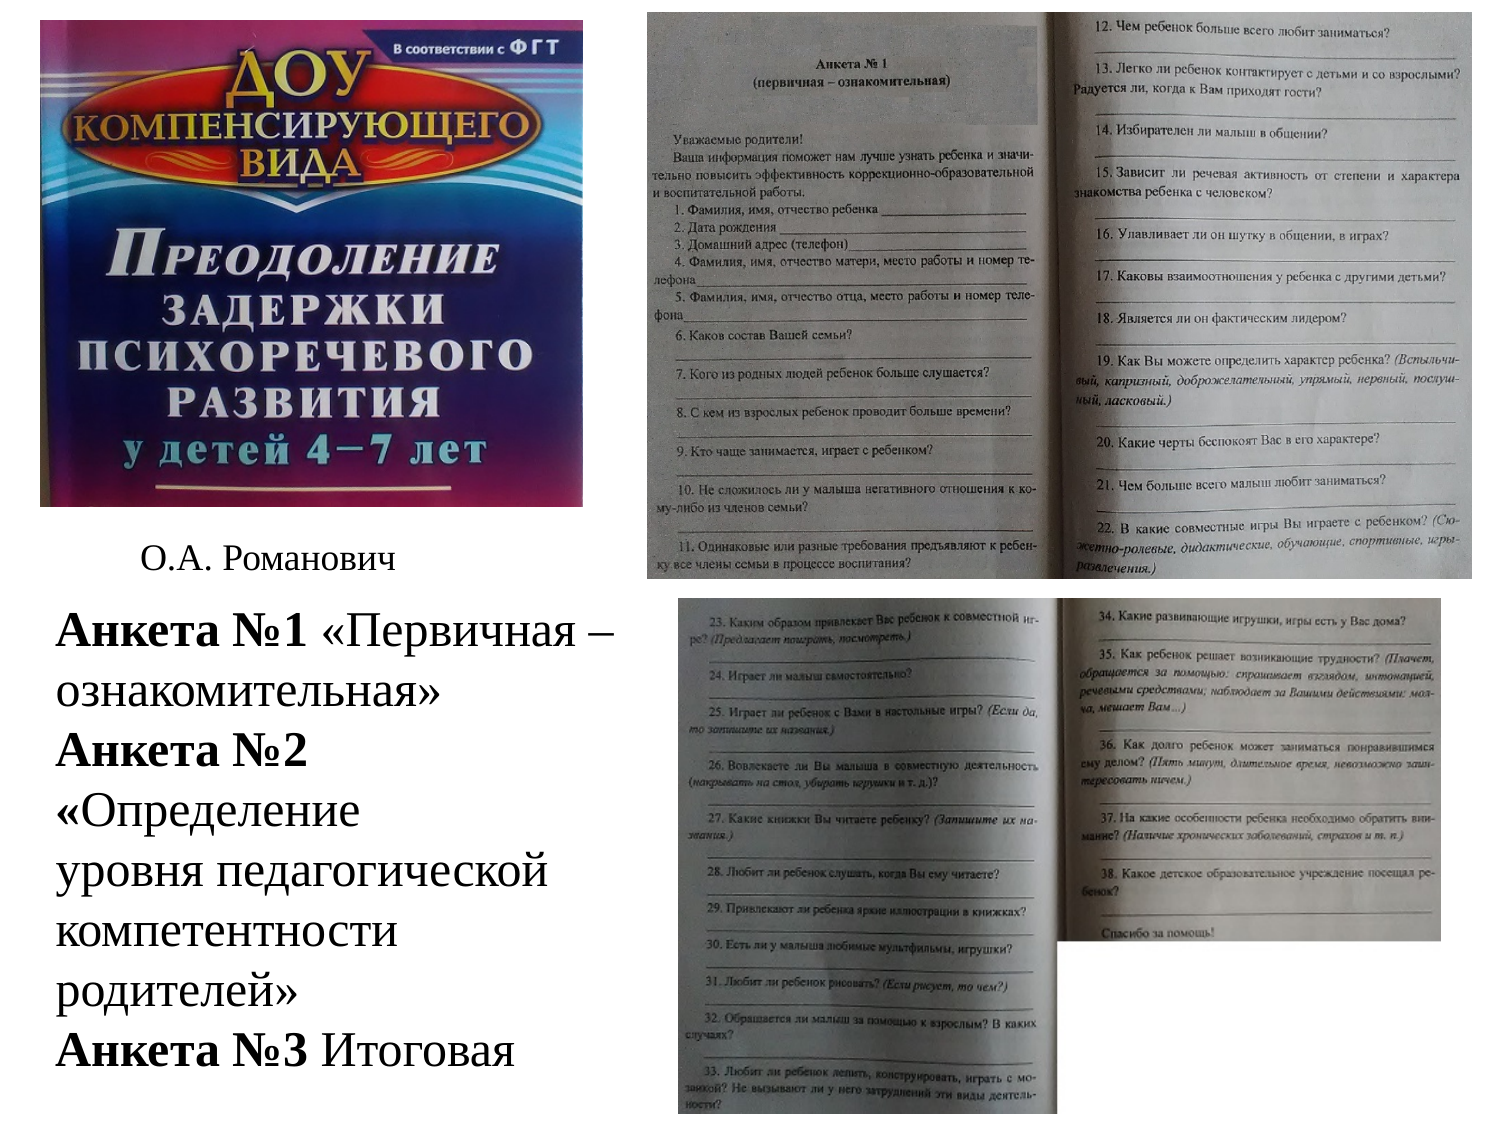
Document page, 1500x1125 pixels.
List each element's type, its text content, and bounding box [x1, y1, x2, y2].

text_box Анкета №1 «Первичная – ознакомительная» Анкета №2 «Определение уровня педагогической компетентности родителей» Анкета №3 Итоговая [40, 589, 632, 1084]
picture [40, 20, 583, 508]
text_box О.А. Романович [125, 525, 411, 586]
picture [678, 598, 1441, 1115]
picture [646, 12, 1473, 579]
